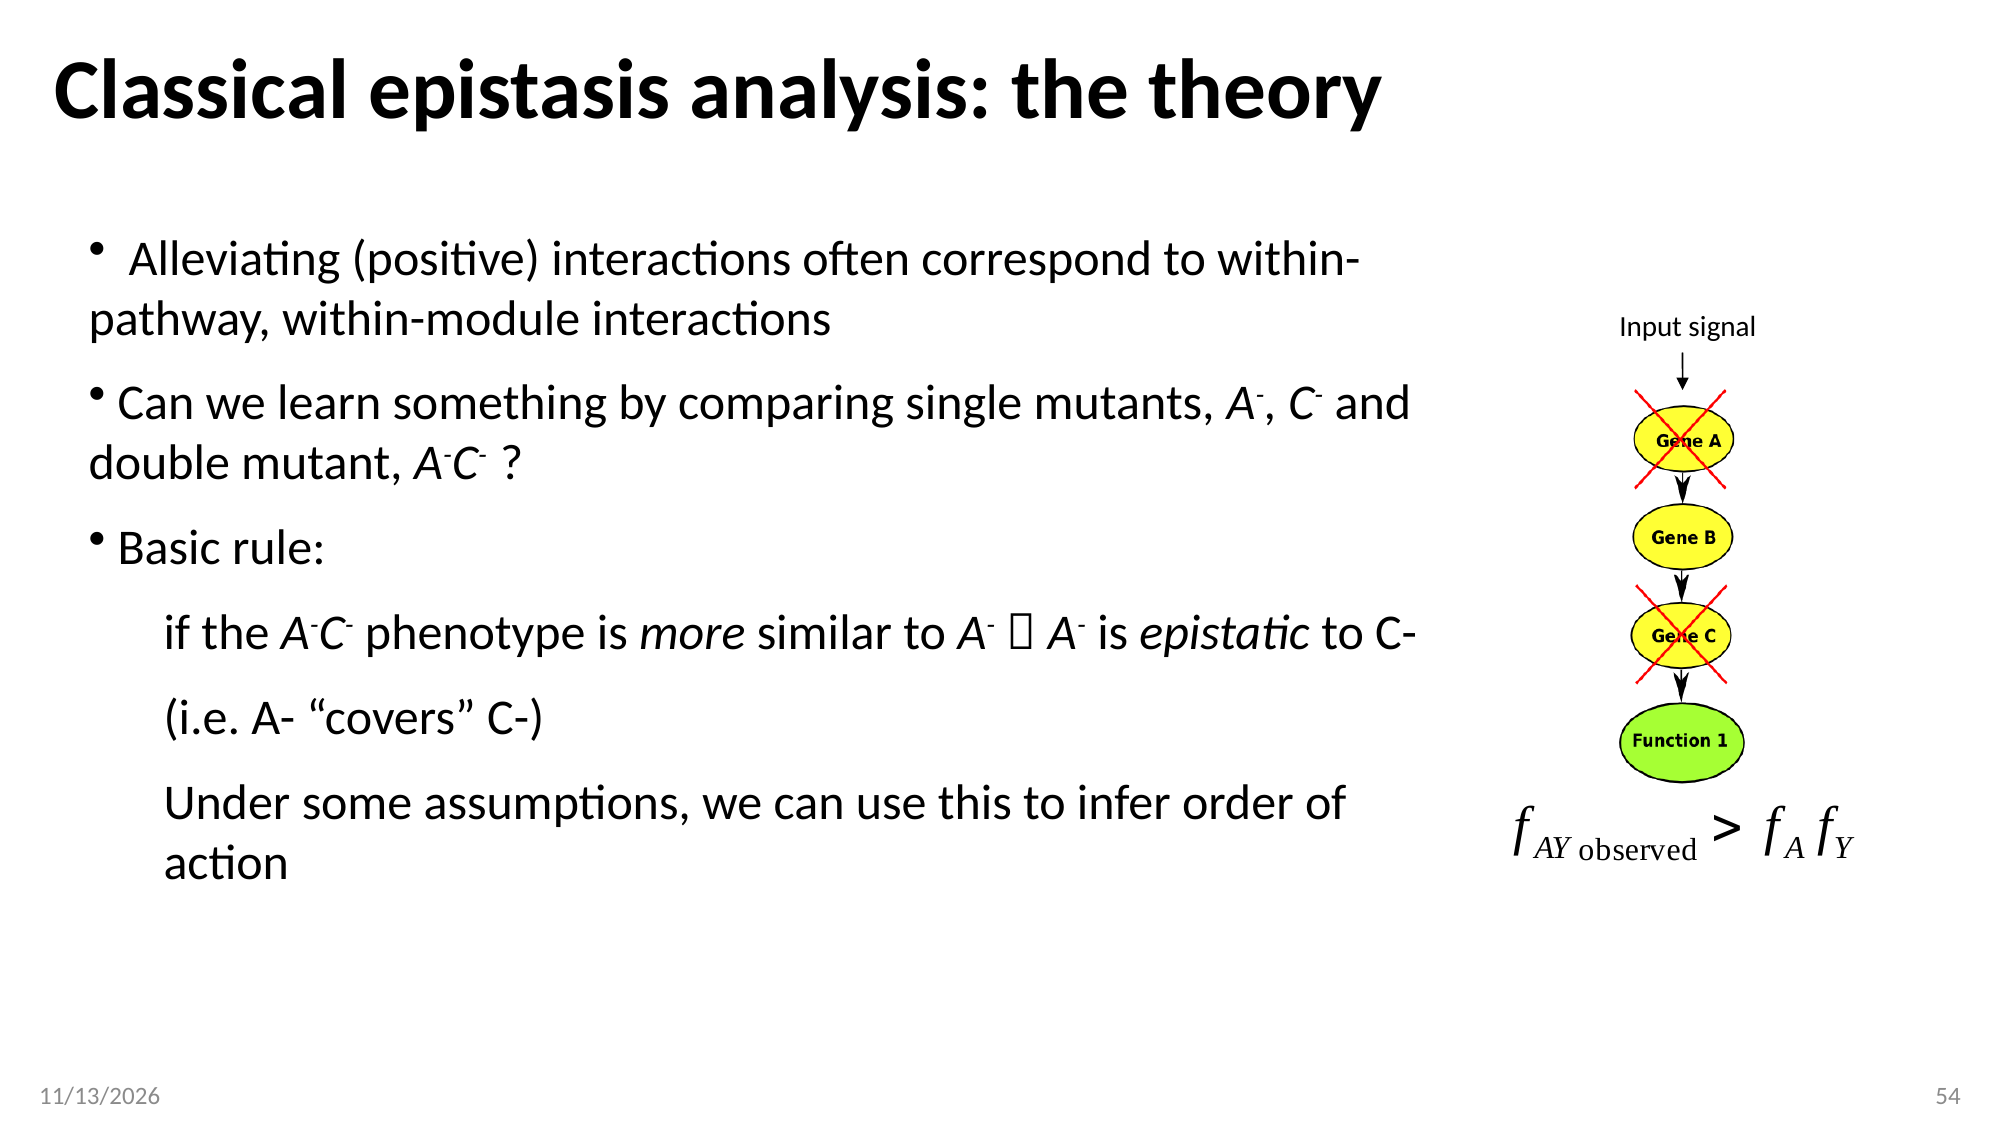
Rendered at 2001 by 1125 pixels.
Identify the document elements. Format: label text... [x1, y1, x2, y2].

slide_number 54 [1510, 1064, 1961, 1125]
title Classical epistasis analysis: the theory [39, 37, 1961, 145]
text_box Input signal [1604, 299, 1805, 350]
text_box Alleviating (positive) interactions often correspond to within-pathway, within-module interactions Can we learn something by comparing single mutants, A-, C- and double mutant, A-C- ? Basic rule: if the A-C- phenotype is more similar to A-  A- is epistatic to C- (i.e. A- “covers” C-) Under some assumptions, we can use this to infer order of action [73, 217, 1493, 898]
picture [1557, 352, 1820, 789]
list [1494, 789, 1864, 872]
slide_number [39, 1064, 490, 1125]
